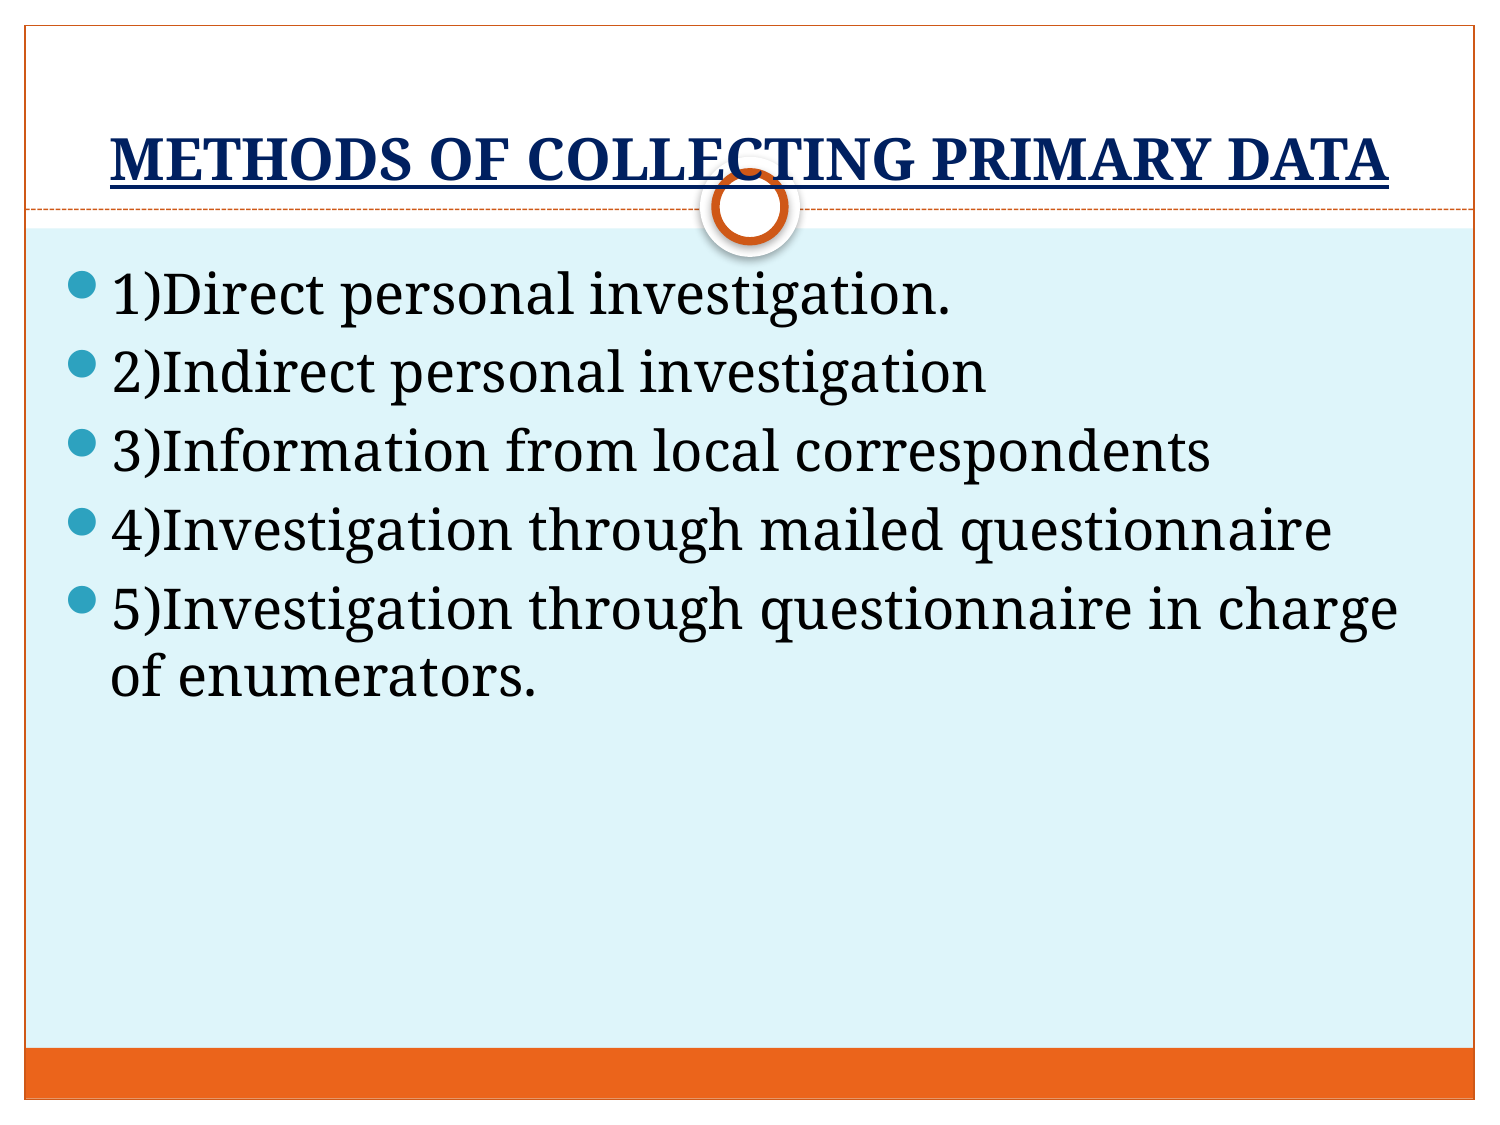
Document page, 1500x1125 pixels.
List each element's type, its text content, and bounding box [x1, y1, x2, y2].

title METHODS OF COLLECTING PRIMARY DATA [49, 0, 1450, 200]
list 1)Direct personal investigation. 2)Indirect personal investigation 3)Information from local correspondents 4)Investigation through mailed questionnaire 5)Investigation through questionnaire in charge of enumerators. [49, 250, 1445, 1001]
